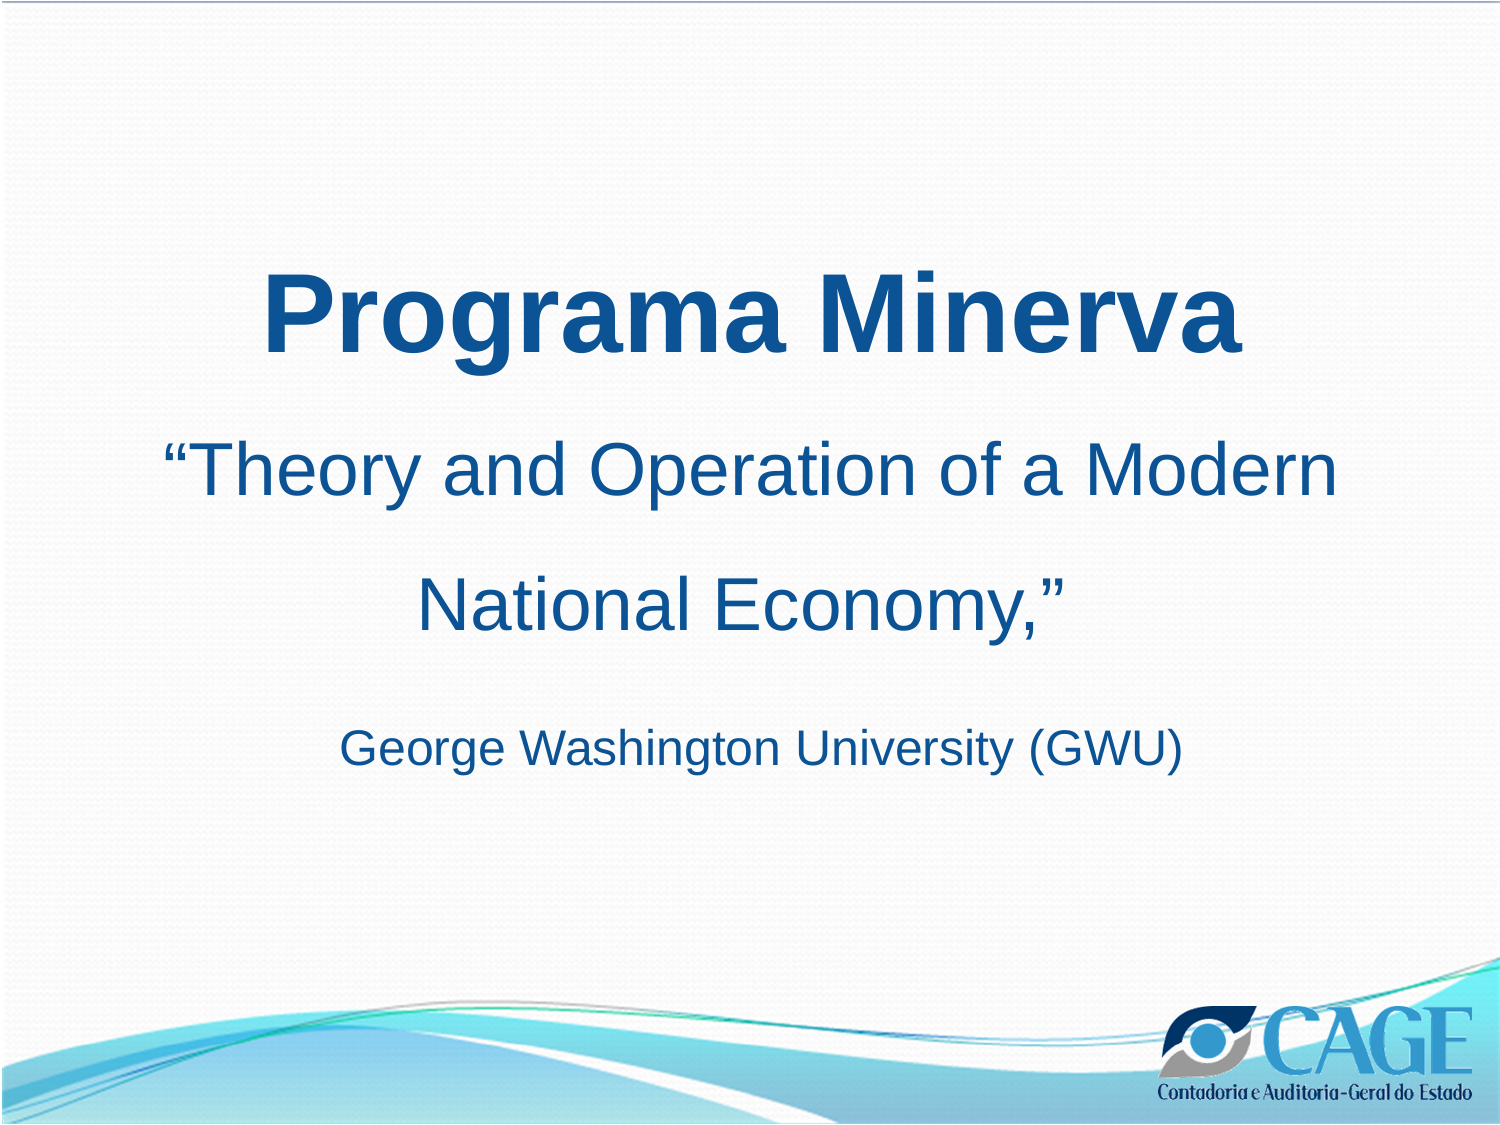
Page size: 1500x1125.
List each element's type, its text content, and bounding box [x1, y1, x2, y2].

picture [0, 0, 1500, 1125]
title Programa Minerva “Theory and Operation of a Modern National Economy,” George Washington University (GWU) [76, 207, 1427, 858]
